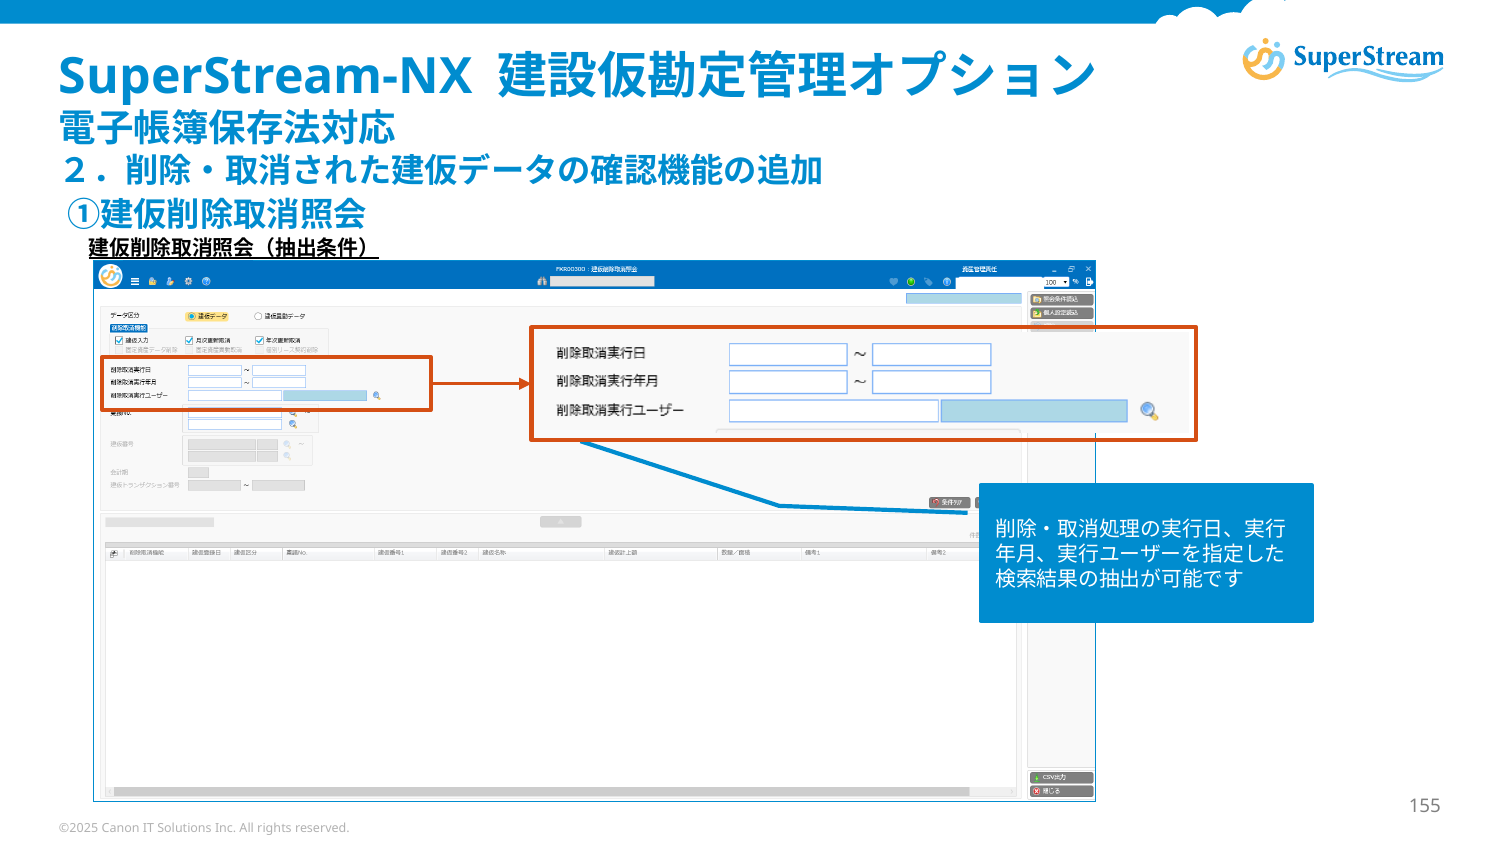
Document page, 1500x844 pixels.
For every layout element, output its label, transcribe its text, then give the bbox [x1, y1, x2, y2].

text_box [93, 259, 1312, 802]
footer ©2025 Canon IT Solutions Inc. All rights reserved. [58, 813, 414, 836]
list 建仮削除取消照会（抽出条件） [88, 224, 1004, 258]
slide_number 155 [1381, 797, 1441, 820]
title SuperStream-NX 建設仮勘定管理オプション 電子帳簿保存法対応 ２．削除・取消された建仮データの確認機能の追加 ①建仮削除取消照会 [58, 43, 1300, 121]
